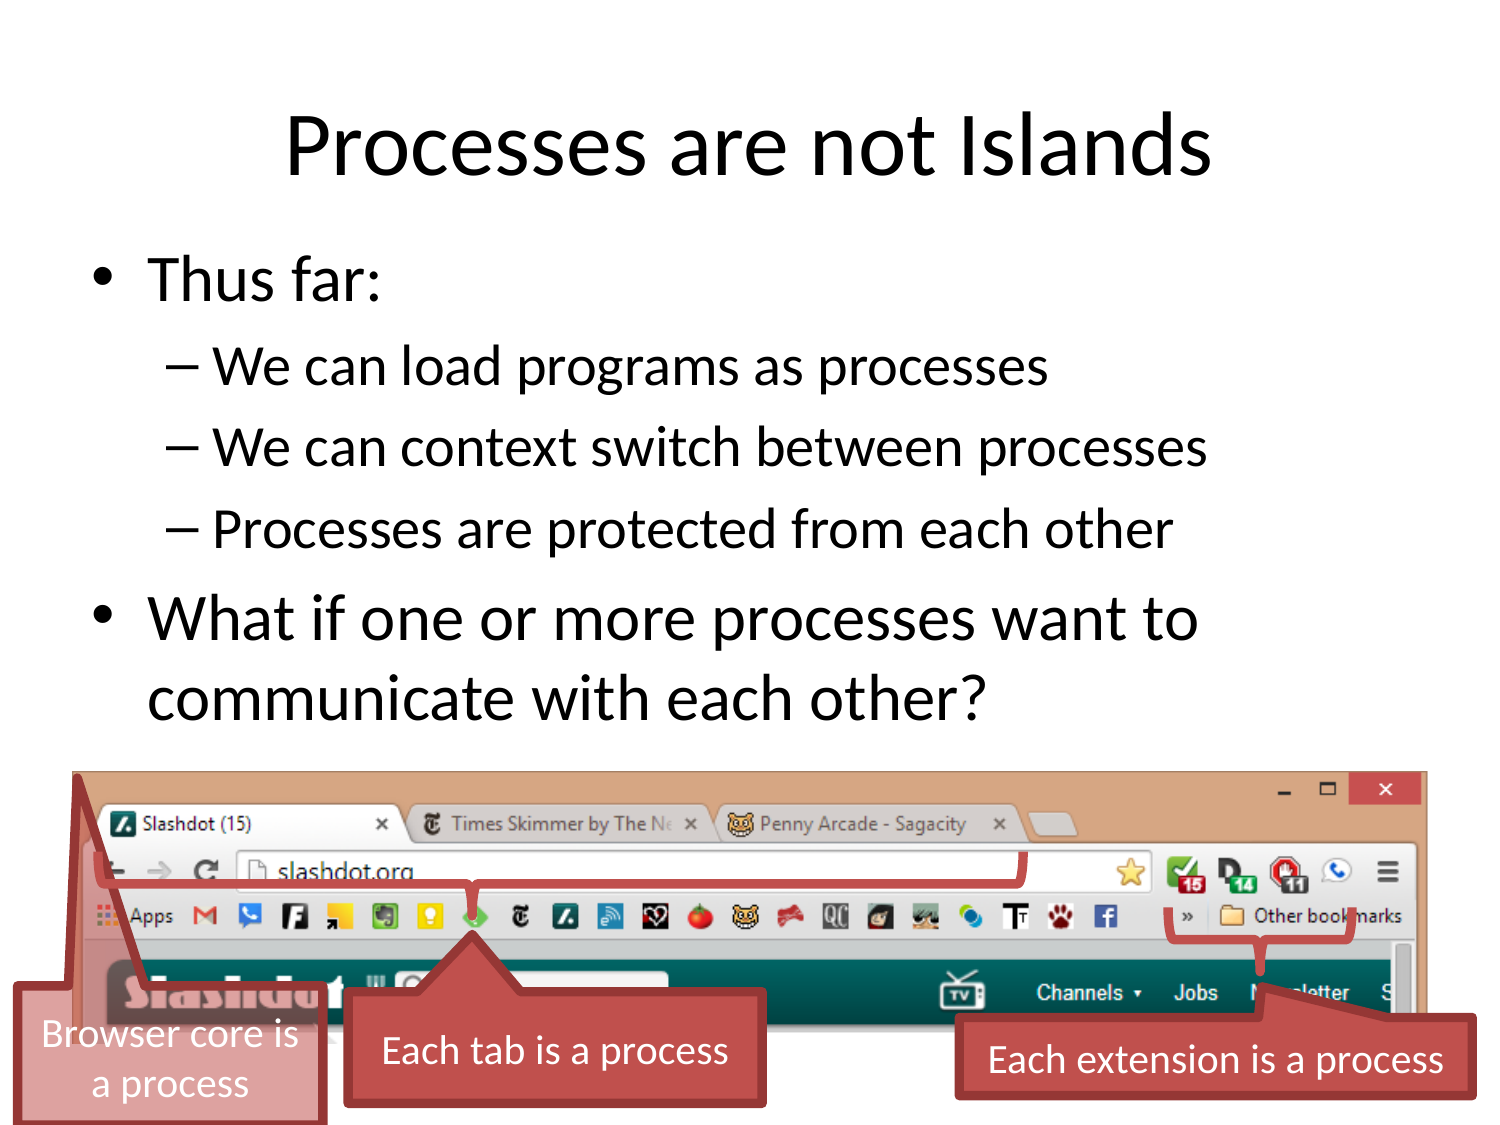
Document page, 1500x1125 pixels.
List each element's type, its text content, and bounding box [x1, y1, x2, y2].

text_box Browser core is a process [15, 970, 325, 1125]
text_box Each extension is a process [957, 1015, 1475, 1098]
text_box Each tab is a process [346, 1051, 765, 1106]
picture [72, 771, 1453, 1044]
title Processes are not Islands [75, 45, 1425, 233]
list Thus far: We can load programs as processes We can context switch between processes Processes are protected from each other What if one or more processes want to communicate with each other? [76, 227, 1427, 769]
slide_number 84 [1074, 1098, 1425, 1103]
